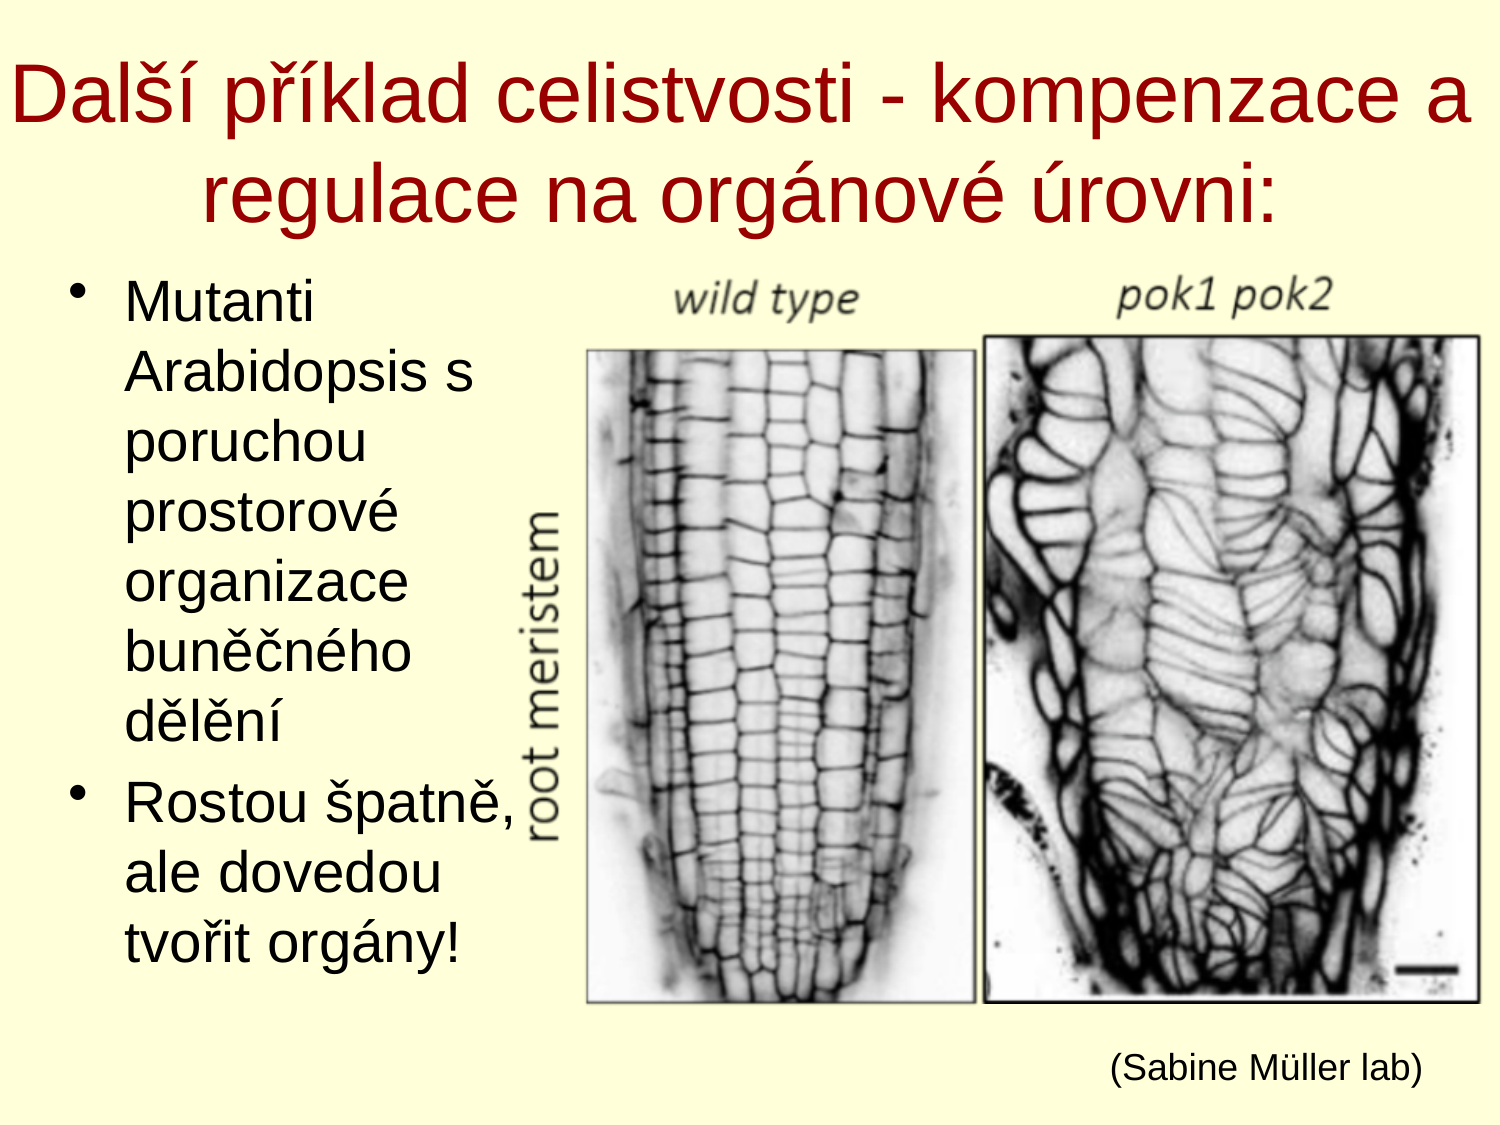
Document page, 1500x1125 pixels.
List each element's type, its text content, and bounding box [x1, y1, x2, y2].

title Další příklad celistvosti - kompenzace a regulace na orgánové úrovni: [0, 44, 1500, 233]
text_box (Sabine Müller lab) [1094, 1035, 1439, 1096]
list Mutanti Arabidopsis s poruchou prostorové organizace buněčného dělění Rostou špatně, ale dovedou tvořit orgány! [52, 255, 585, 1024]
picture [510, 269, 1499, 1007]
